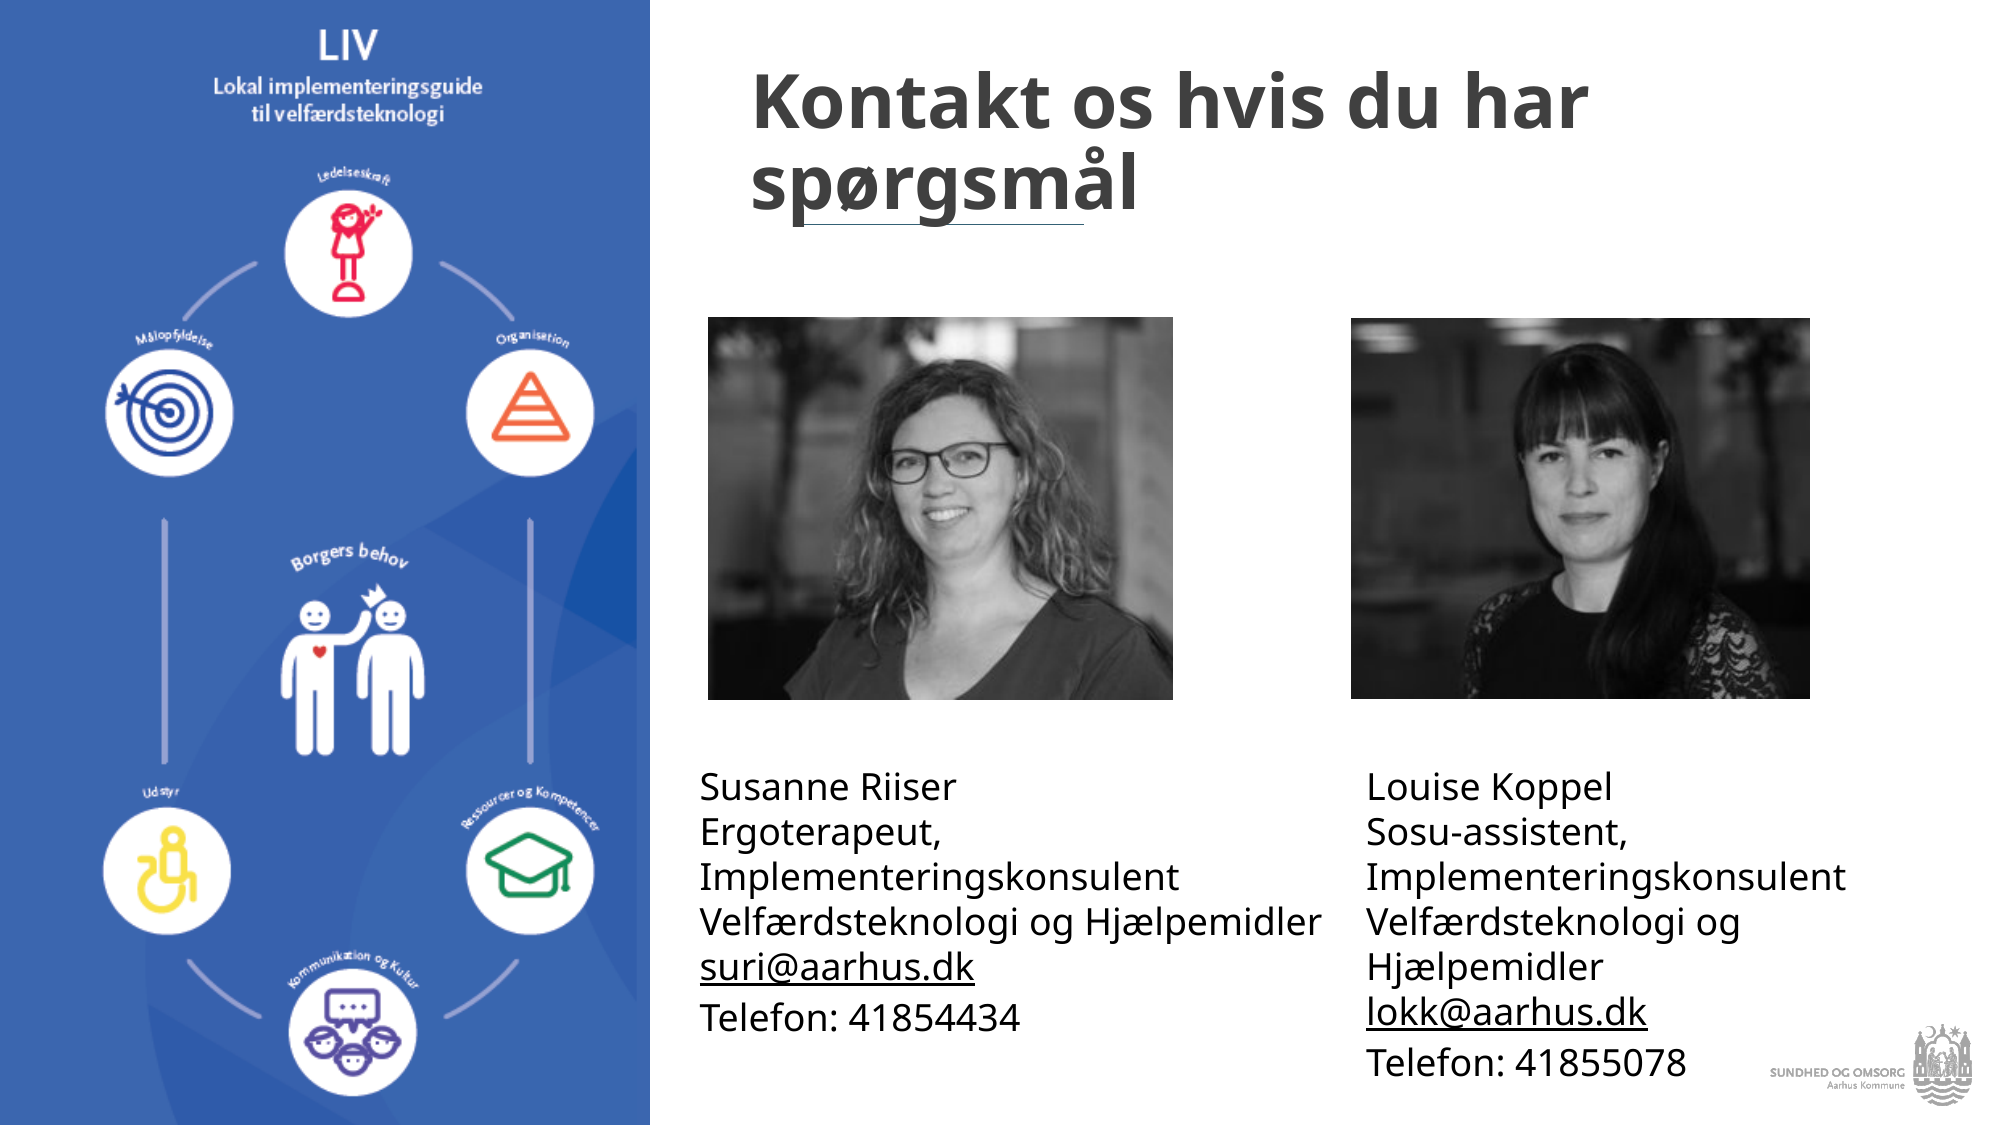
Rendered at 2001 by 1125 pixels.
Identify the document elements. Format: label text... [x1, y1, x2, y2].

text_box Louise Koppel​ Sosu-assistent, Implementeringskonsulent​ Velfærdsteknologi og Hjælpemidler​ lokk@aarhus.dk​ Telefon: 41855078 [1351, 755, 1980, 1092]
picture [708, 317, 1173, 700]
picture [1351, 318, 1810, 699]
title Kontakt os hvis du har spørgsmål [735, 36, 1968, 254]
picture [62, 4, 637, 1125]
picture [1770, 1024, 1972, 1107]
text_box Susanne Riiser​ Ergoterapeut, Implementeringskonsulent​ Velfærdsteknologi og Hjælpemidler suri@aarhus.dk​ Telefon: 41854434 ​ [684, 755, 1351, 1092]
